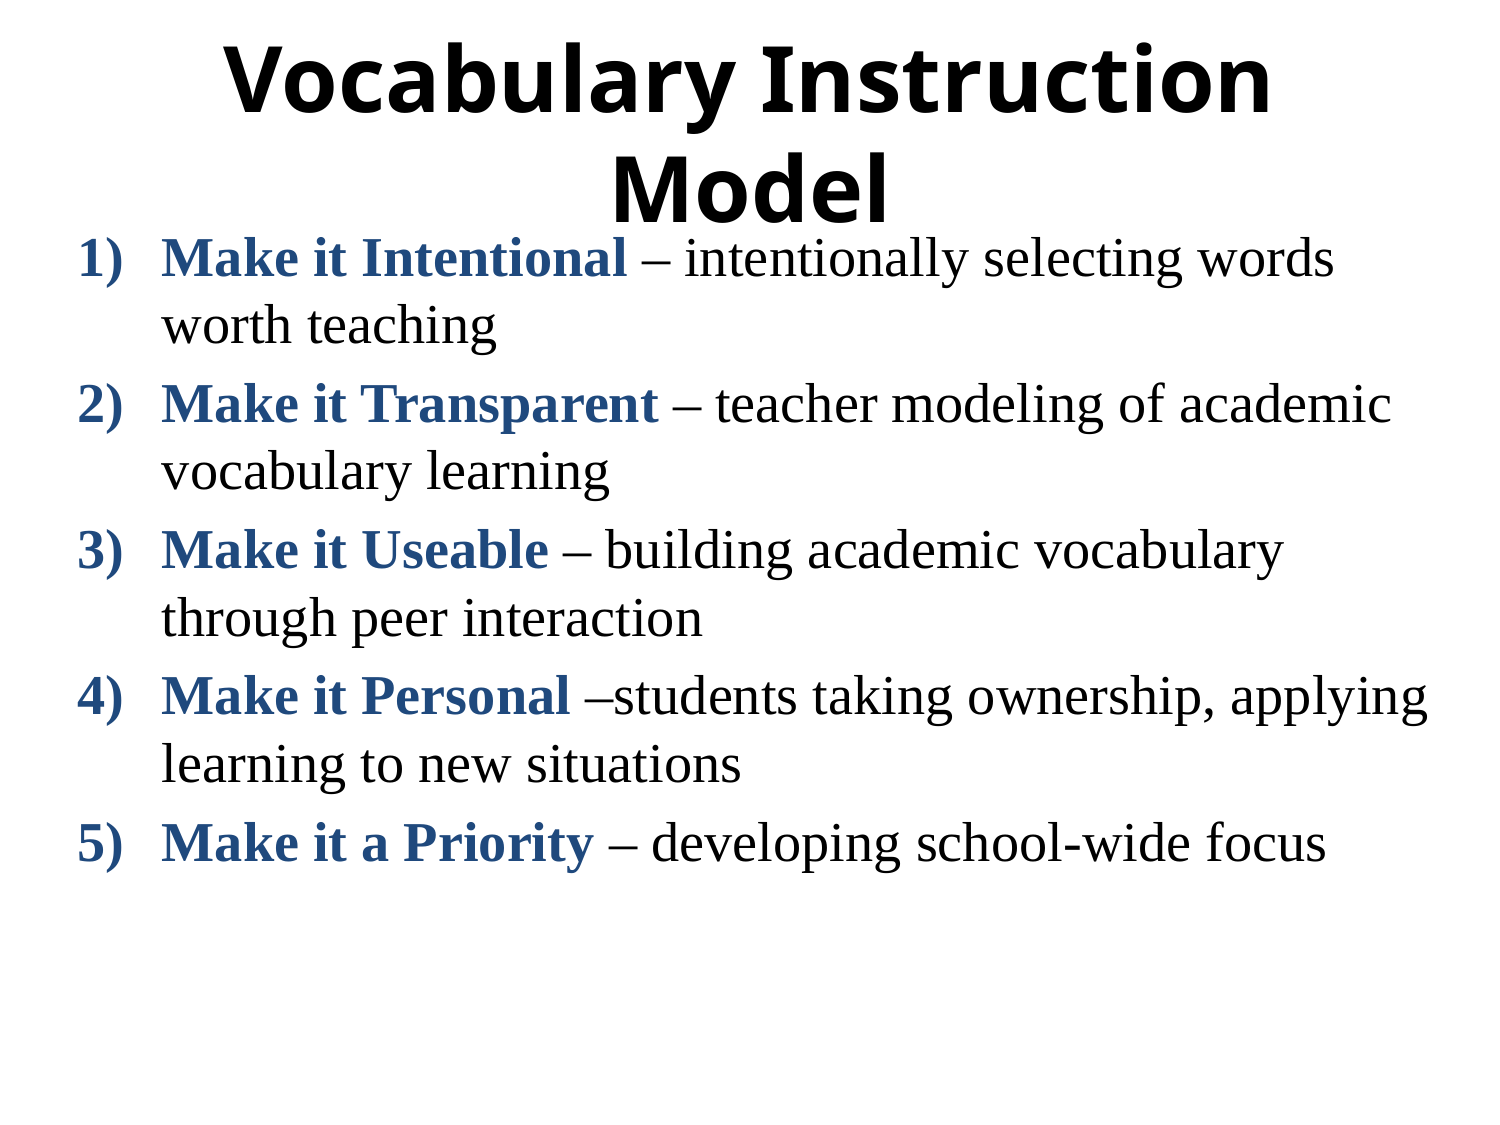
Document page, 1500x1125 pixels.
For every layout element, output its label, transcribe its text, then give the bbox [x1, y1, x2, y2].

list Make it Intentional – intentionally selecting words worth teaching Make it Transparent – teacher modeling of academic vocabulary learning Make it Useable – building academic vocabulary through peer interaction Make it Personal –students taking ownership, applying learning to new situations Make it a Priority – developing school-wide focus [62, 212, 1463, 1100]
title Vocabulary Instruction Model [75, 37, 1425, 212]
